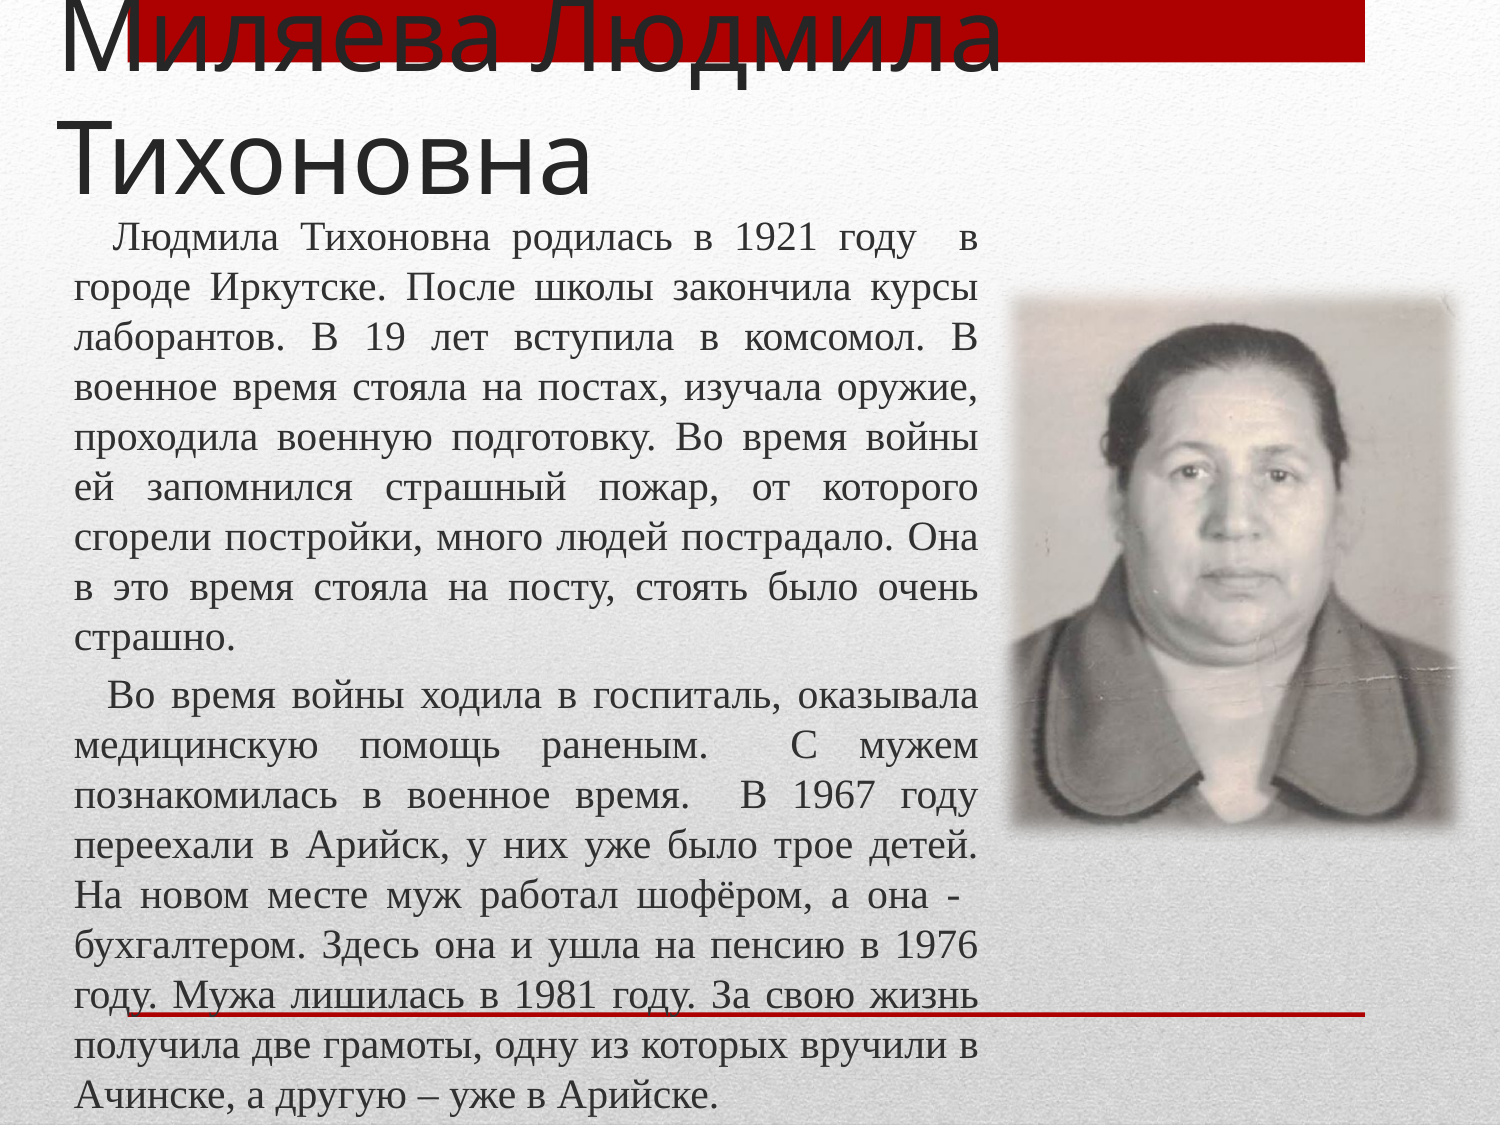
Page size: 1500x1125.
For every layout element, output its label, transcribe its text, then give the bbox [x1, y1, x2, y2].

title Миляева Людмила Тихоновна [41, 0, 1436, 223]
list Людмила Тихоновна родилась в 1921 году в городе Иркутске. После школы закончила курсы лаборантов. В 19 лет вступила в комсомол. В военное время стояла на постах, изучала оружие, проходила военную подготовку. Во время войны ей запомнился страшный пожар, от которого сгорели постройки, много людей пострадало. Она в это время стояла на посту, стоять было очень страшно. Во время войны ходила в госпиталь, оказывала медицинскую помощь раненым. С мужем познакомилась в военное время. В 1967 году переехали в Арийск, у них уже было трое детей. На новом месте муж работал шофёром, а она - бухгалтером. Здесь она и ушла на пенсию в 1976 году. Мужа лишилась в 1981 году. За свою жизнь получила две грамоты, одну из которых вручили в Ачинске, а другую – уже в Арийске. [13, 231, 995, 1094]
picture [993, 278, 1473, 847]
